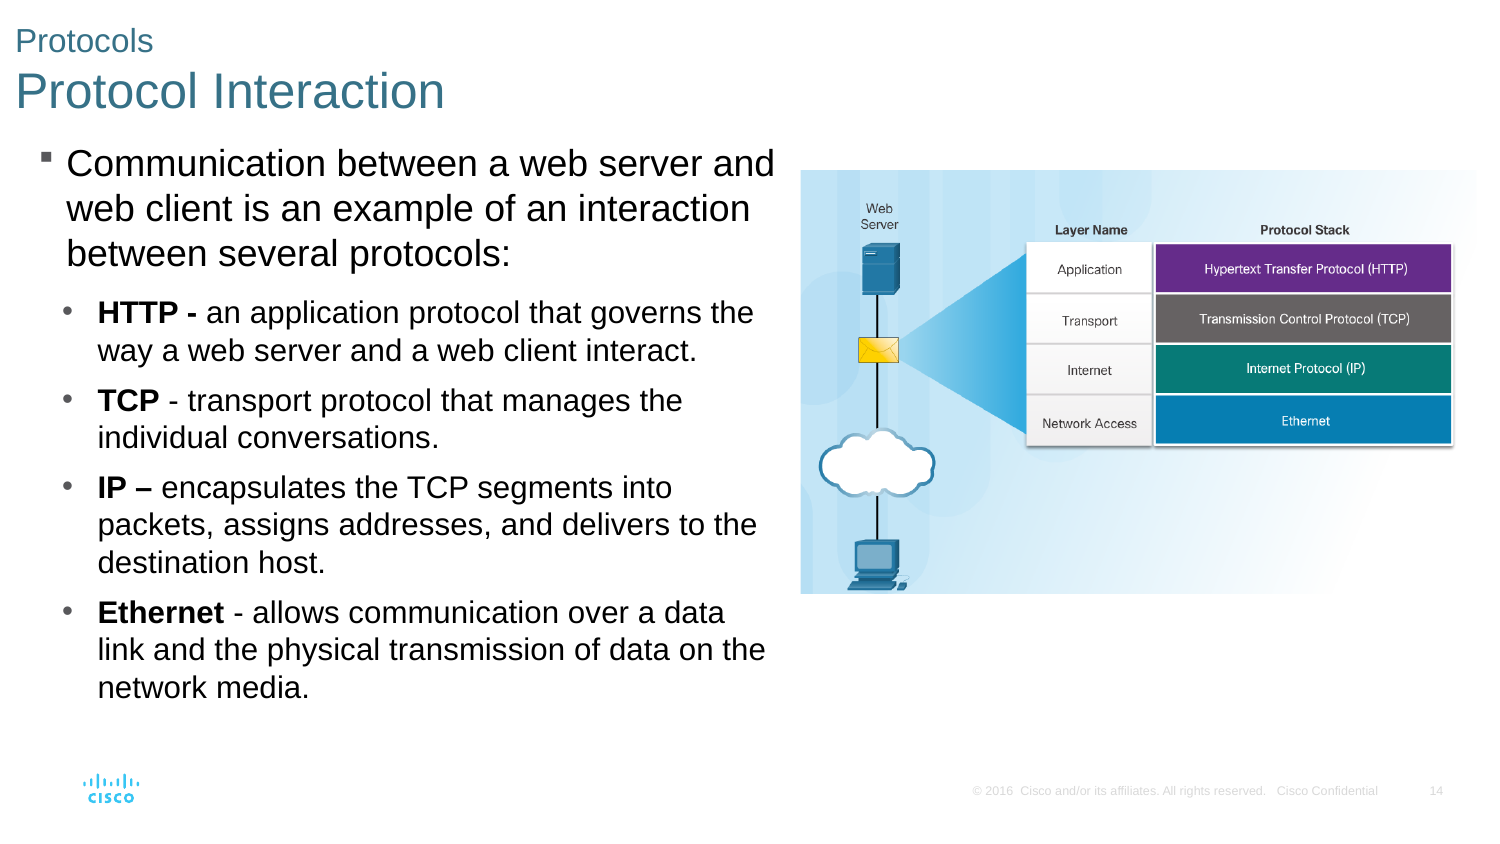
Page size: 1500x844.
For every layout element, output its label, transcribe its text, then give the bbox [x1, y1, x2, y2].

picture [800, 170, 1477, 594]
list Communication between a web server and web client is an example of an interaction between several protocols: HTTP - an application protocol that governs the way a web server and a web client interact. TCP - transport protocol that manages the individual conversations. IP – encapsulates the TCP segments into packets, assigns addresses, and delivers to the destination host. Ethernet - allows communication over a data link and the physical transmission of data on the network media. [23, 131, 812, 744]
title Protocols Protocol Interaction [0, 6, 1500, 131]
